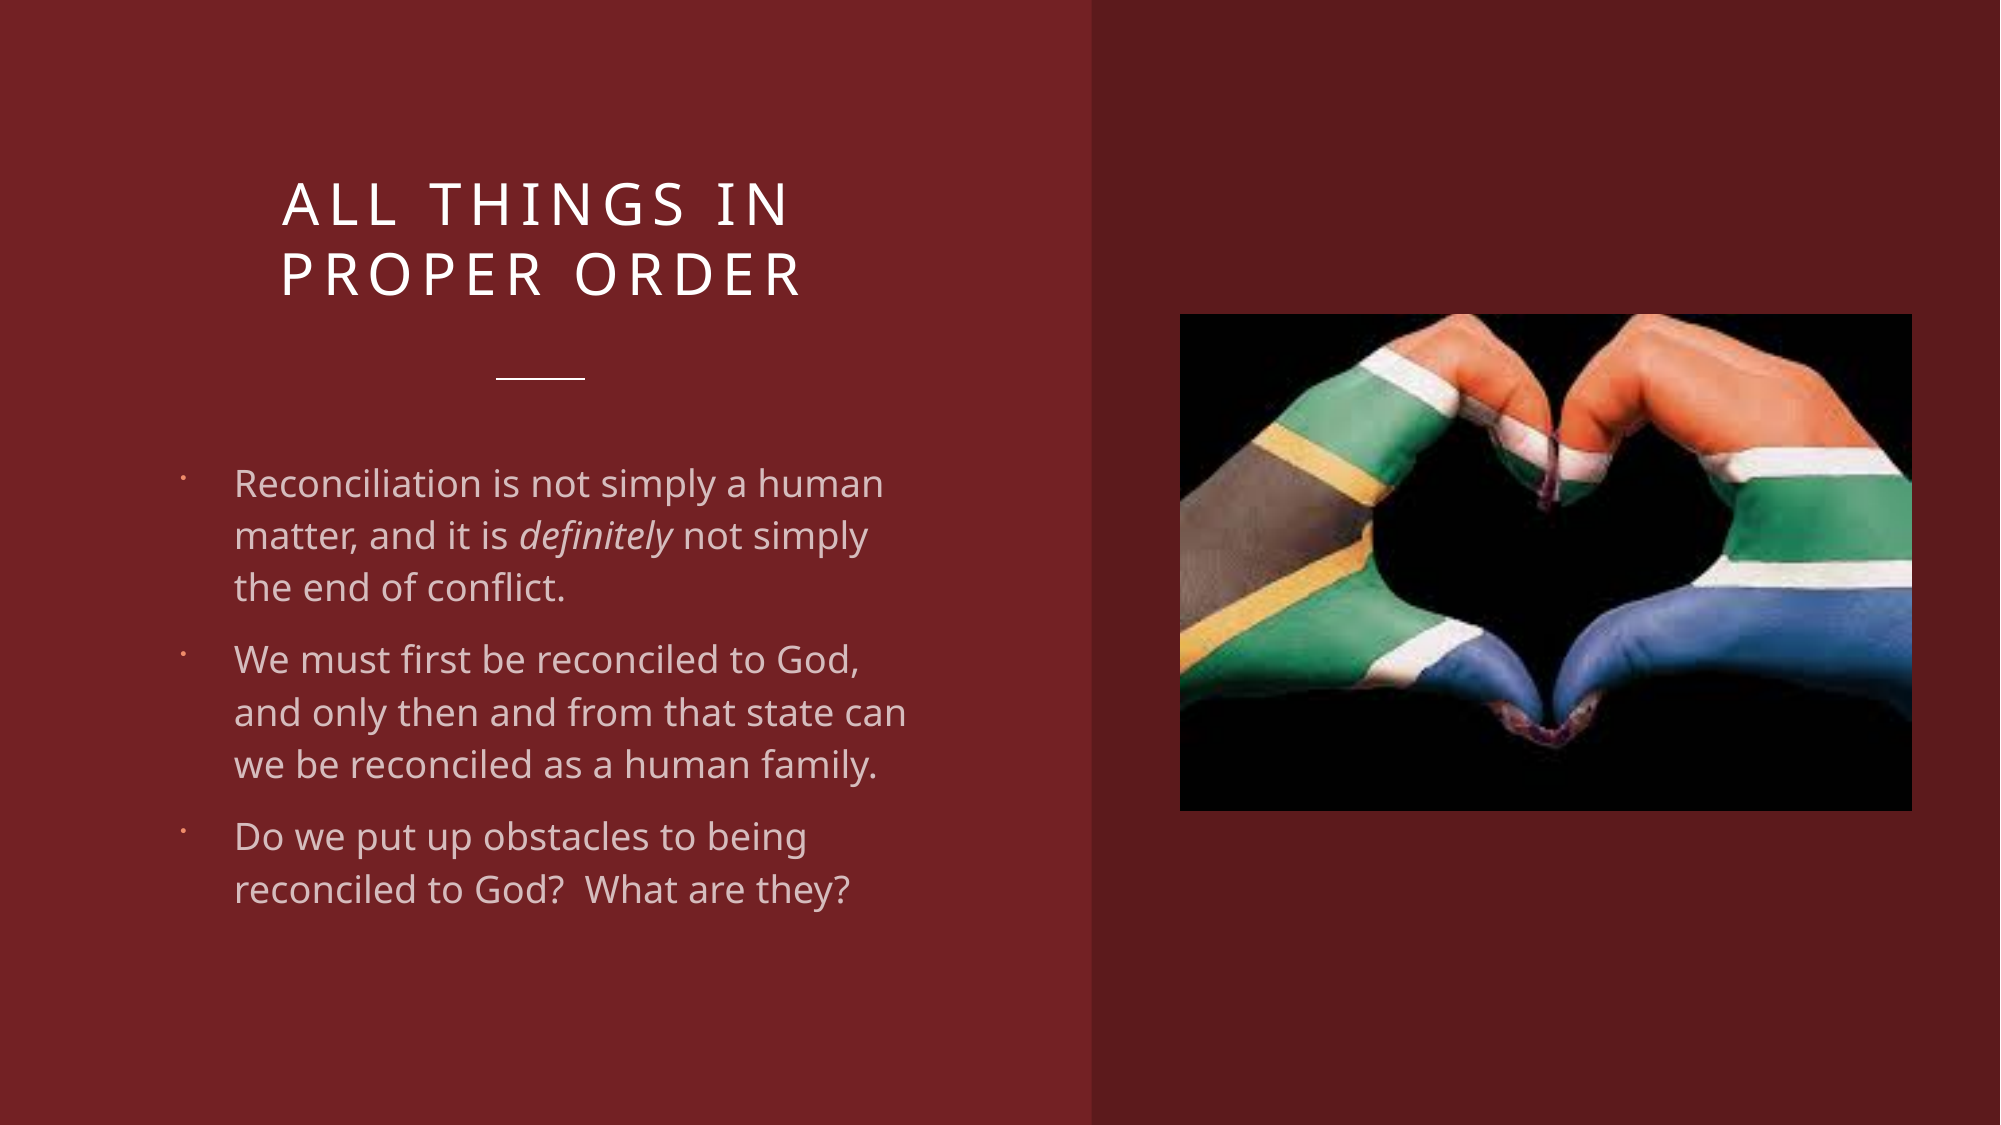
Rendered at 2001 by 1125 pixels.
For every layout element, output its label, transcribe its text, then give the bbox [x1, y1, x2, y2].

picture [1180, 313, 1912, 812]
list Reconciliation is not simply a human matter, and it is definitely not simply the end of conflict. We must first be reconciled to God, and only then and from that state can we be reconciled as a human family. Do we put up obstacles to being reconciled to God? What are they? [177, 452, 909, 947]
text_box [0, 0, 1091, 1125]
text_box [1091, 0, 2000, 1125]
title All things in proper order [177, 88, 904, 307]
